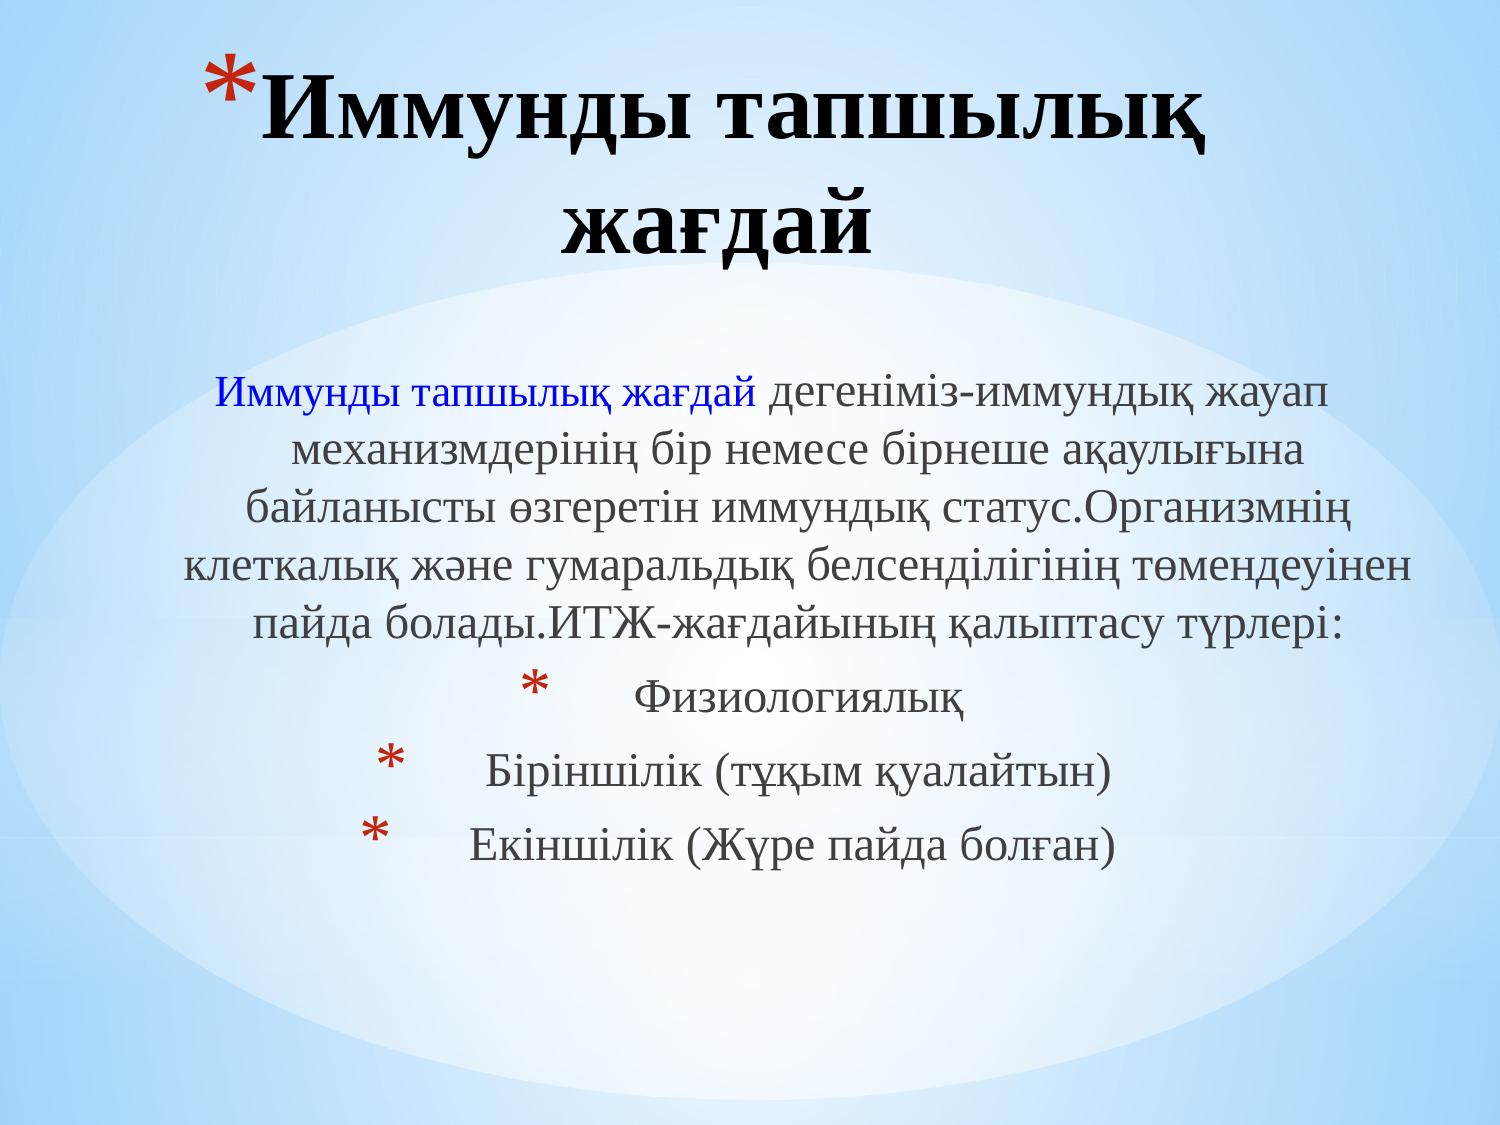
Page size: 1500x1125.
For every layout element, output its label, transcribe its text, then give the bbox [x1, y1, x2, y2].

title Иммунды тапшылық жағдай [169, 34, 1238, 223]
list Иммунды тапшылық жағдай дегеніміз-иммундық жауап механизмдерінің бір немесе бірнеше ақаулығына байланысты өзгеретін иммундық статус.Организмнің клеткалық және гумаральдық белсенділігінің төмендеуінен пайда болады.ИТЖ-жағдайының қалыптасу түрлері: Физиологиялық Біріншілік (тұқым қуалайтын) Екіншілік (Жүре пайда болған) [53, 350, 1447, 921]
